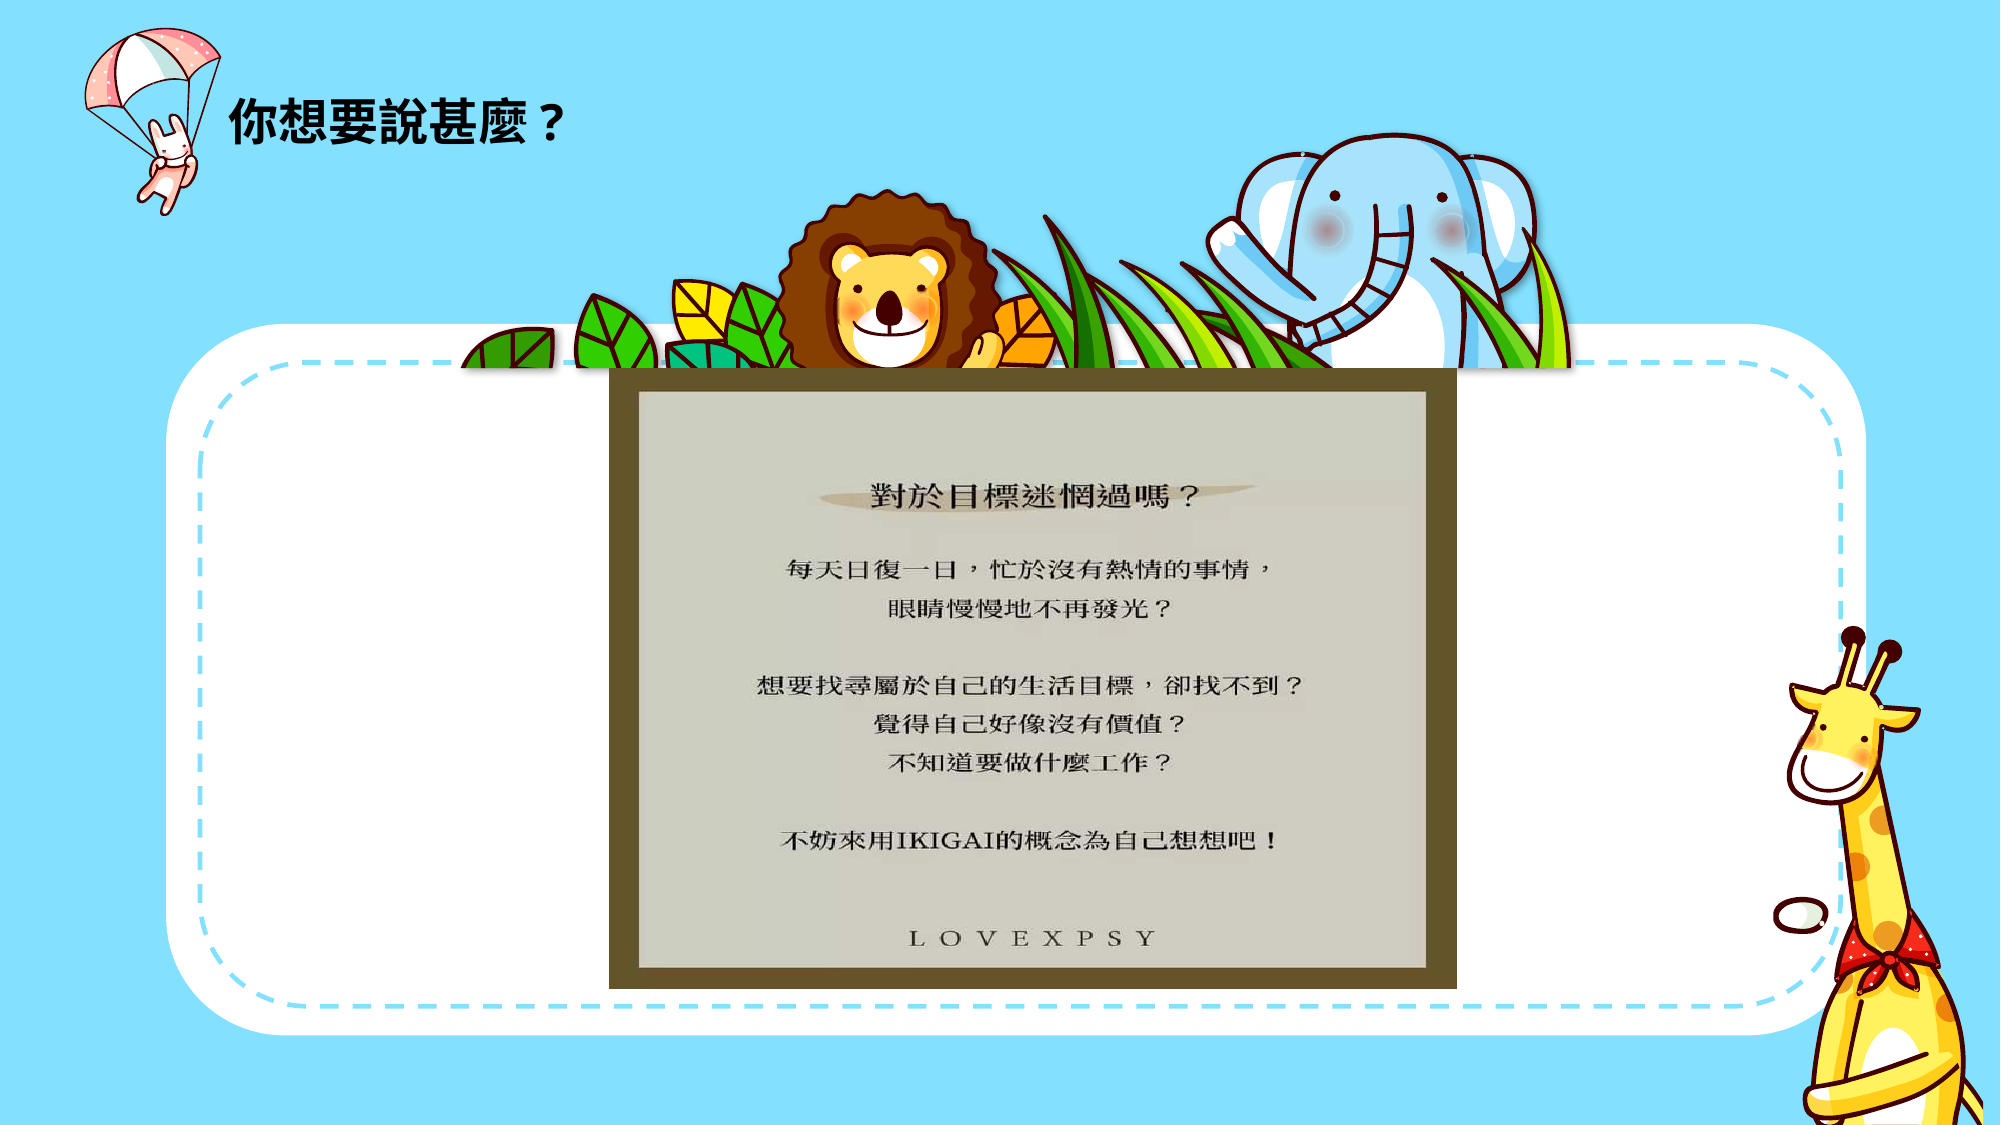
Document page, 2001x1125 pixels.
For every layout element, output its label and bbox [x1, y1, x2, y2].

text_box [165, 322, 1773, 1037]
picture [460, 132, 1572, 989]
text_box [84, 27, 826, 216]
picture [1773, 625, 1984, 1125]
text_box [1575, 322, 1868, 625]
text_box [198, 361, 1842, 1008]
